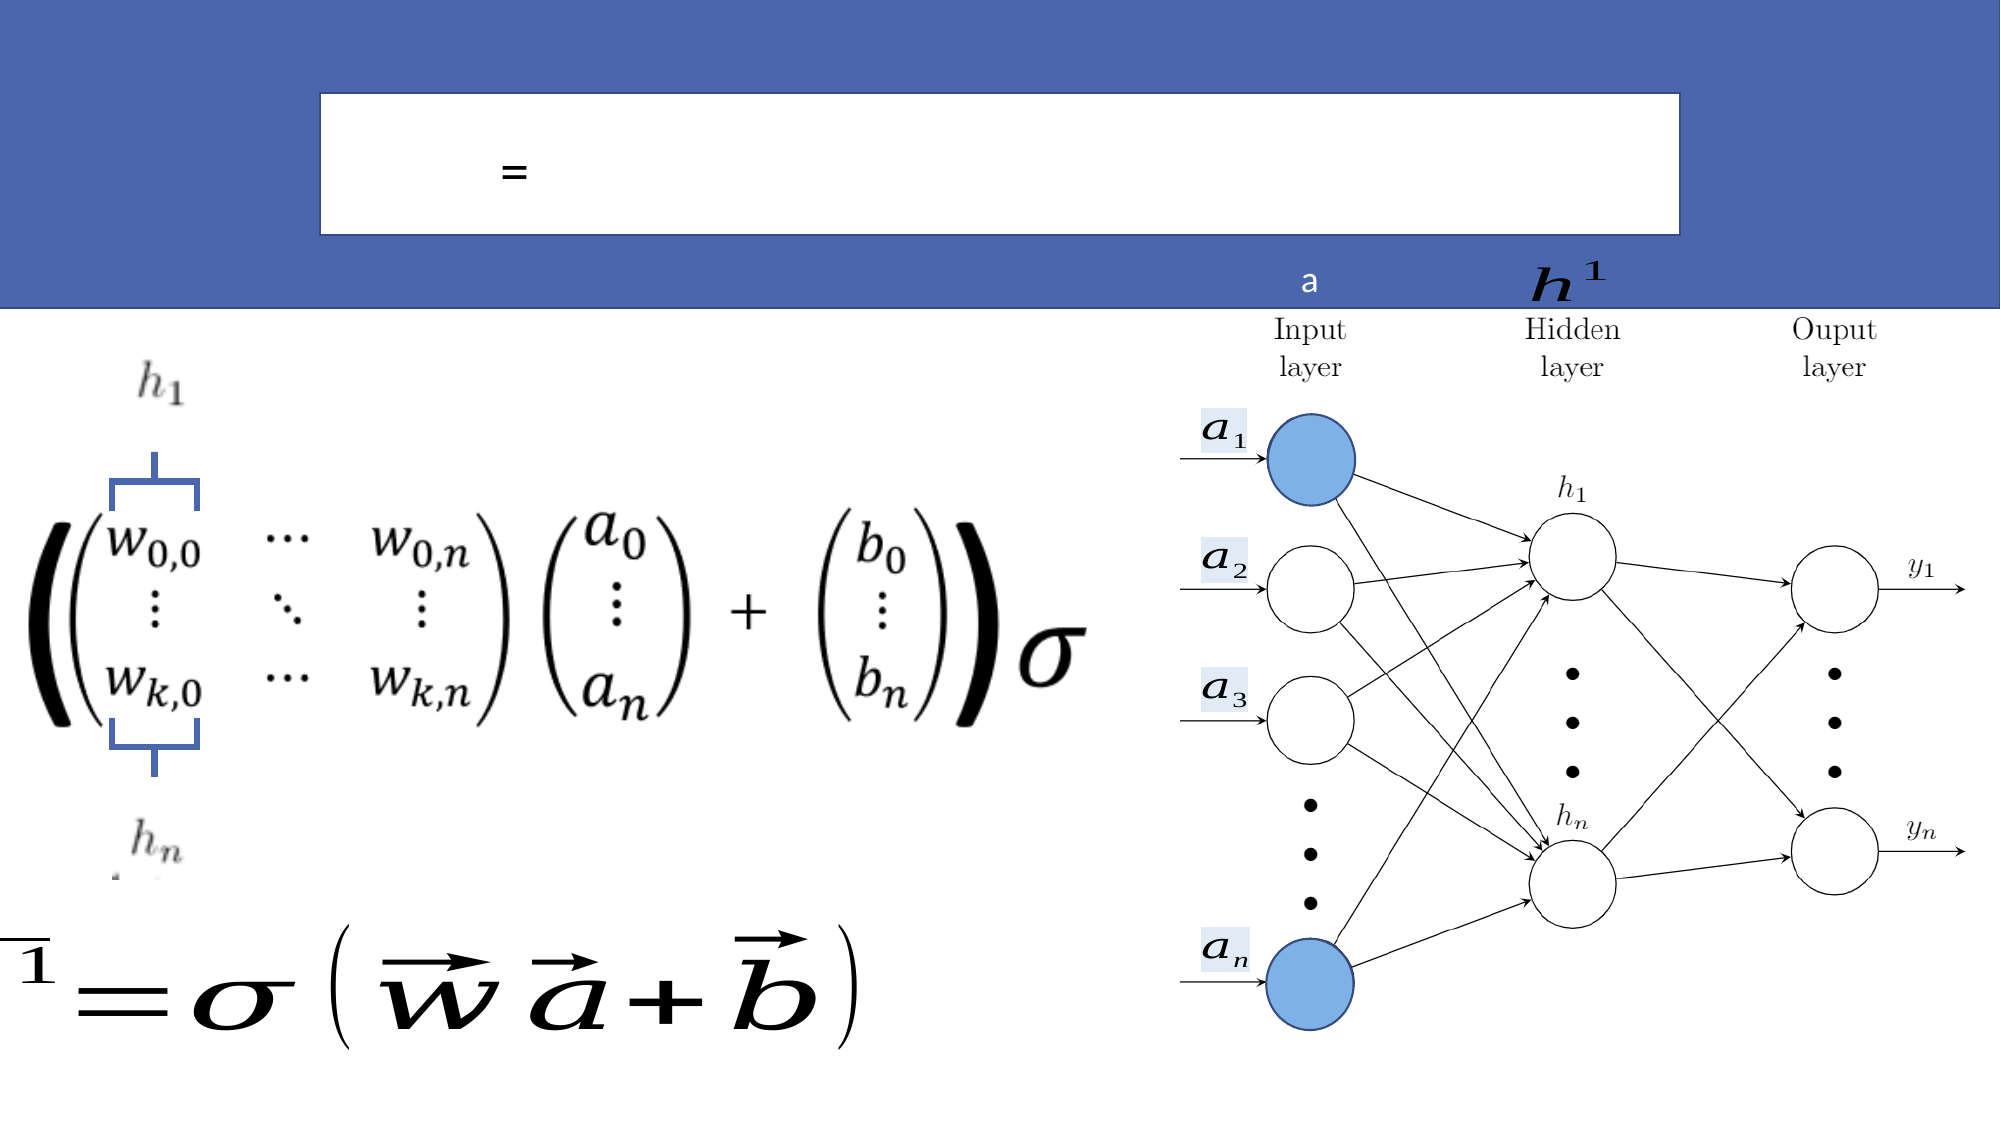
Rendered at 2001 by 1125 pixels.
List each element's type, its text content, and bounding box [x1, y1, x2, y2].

text_box a [1286, 247, 1334, 308]
picture [0, 481, 1120, 766]
text_box [0, 0, 2000, 309]
picture [1134, 315, 2000, 1032]
picture [112, 794, 198, 880]
picture [100, 337, 209, 419]
text_box [319, 92, 1681, 236]
